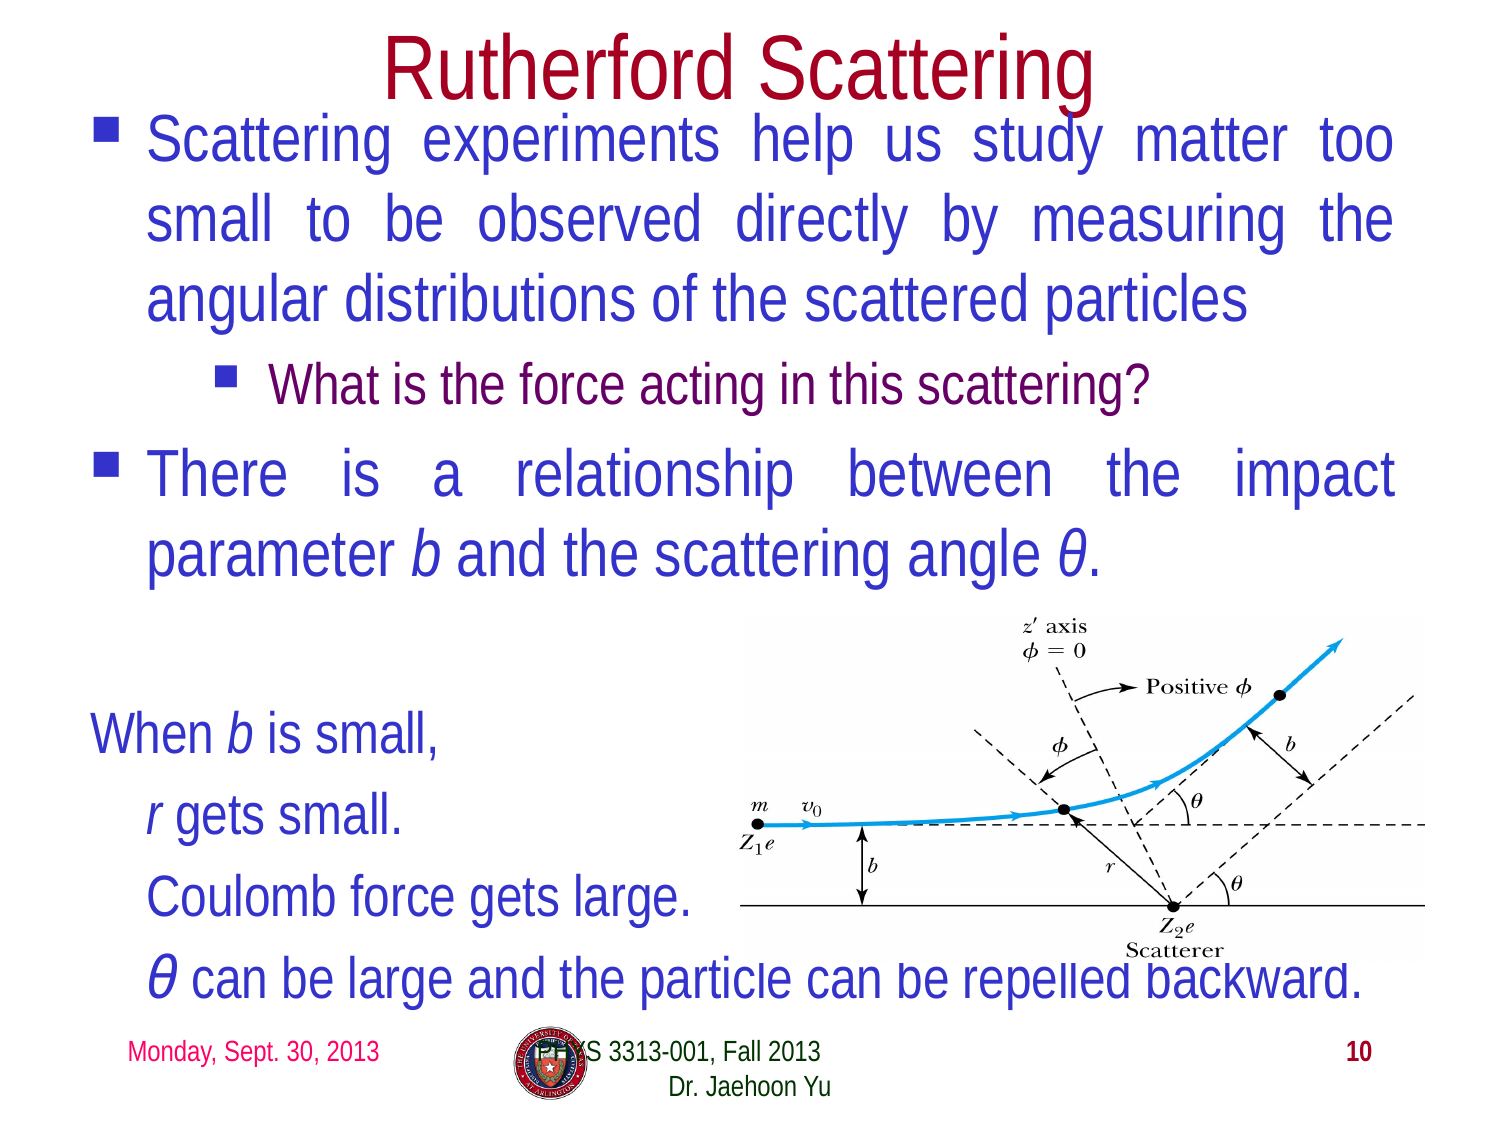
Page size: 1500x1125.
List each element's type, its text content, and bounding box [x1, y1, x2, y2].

slide_number 10 [1074, 1024, 1388, 1101]
subtitle Scattering experiments help us study matter too small to be observed directly by measuring the angular distributions of the scattered particles What is the force acting in this scattering? There is a relationship between the impact parameter b and the scattering angle θ. When b is small, r gets small. Coulomb force gets large. θ can be large and the particle can be repelled backward. [74, 87, 1413, 1001]
picture [737, 612, 1426, 963]
title Rutherford Scattering [112, 0, 1388, 87]
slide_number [112, 1024, 426, 1101]
footer PHYS 3313-001, Fall 2013 Dr. Jaehoon Yu [512, 1024, 988, 1101]
